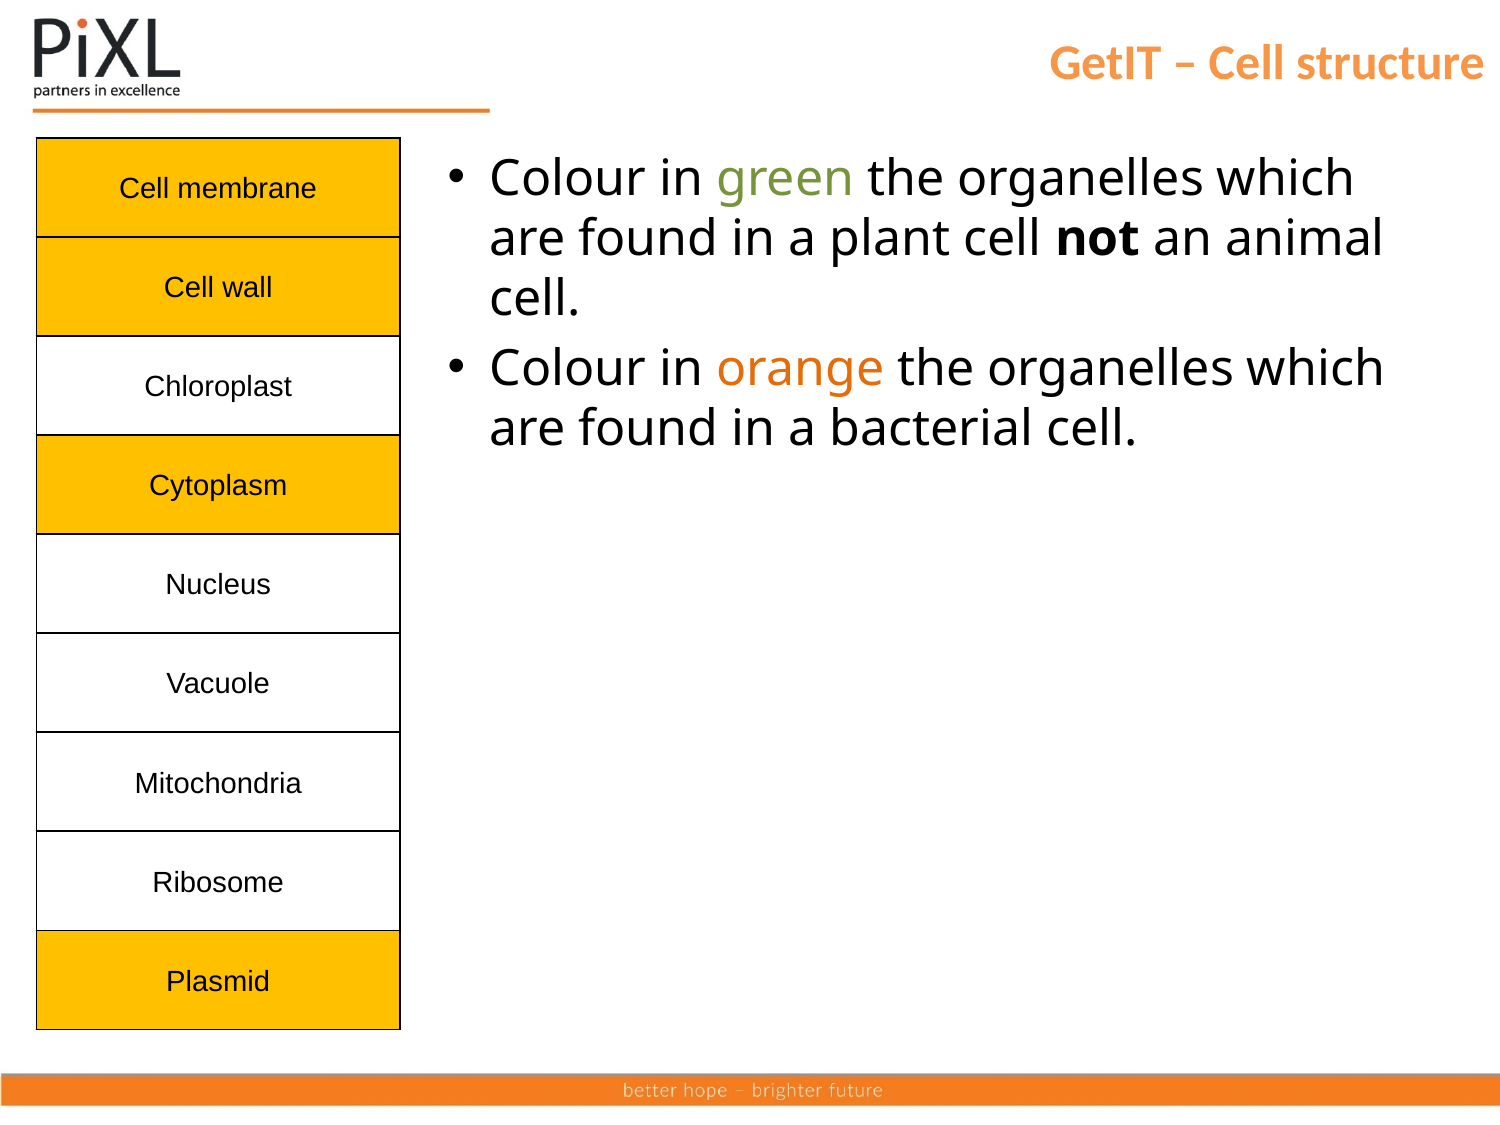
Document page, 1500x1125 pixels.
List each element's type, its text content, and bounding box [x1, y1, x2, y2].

table_cell Mitochondria [37, 733, 399, 830]
picture [0, 0, 1500, 1125]
list Colour in green the organelles which are found in a plant cell not an animal cell. Colour in orange the organelles which are found in a bacterial cell. [432, 137, 1446, 1034]
table_cell Cell wall [37, 238, 399, 335]
table_cell Nucleus [37, 535, 399, 632]
table_cell Plasmid [37, 931, 399, 1029]
text_box GetIT – Cell structure [265, 5, 1500, 114]
table_cell Chloroplast [37, 337, 399, 434]
table_cell Cytoplasm [37, 436, 399, 533]
table_cell Vacuole [37, 634, 399, 731]
table_header Cell membrane [37, 139, 399, 236]
table_cell Ribosome [37, 832, 399, 930]
